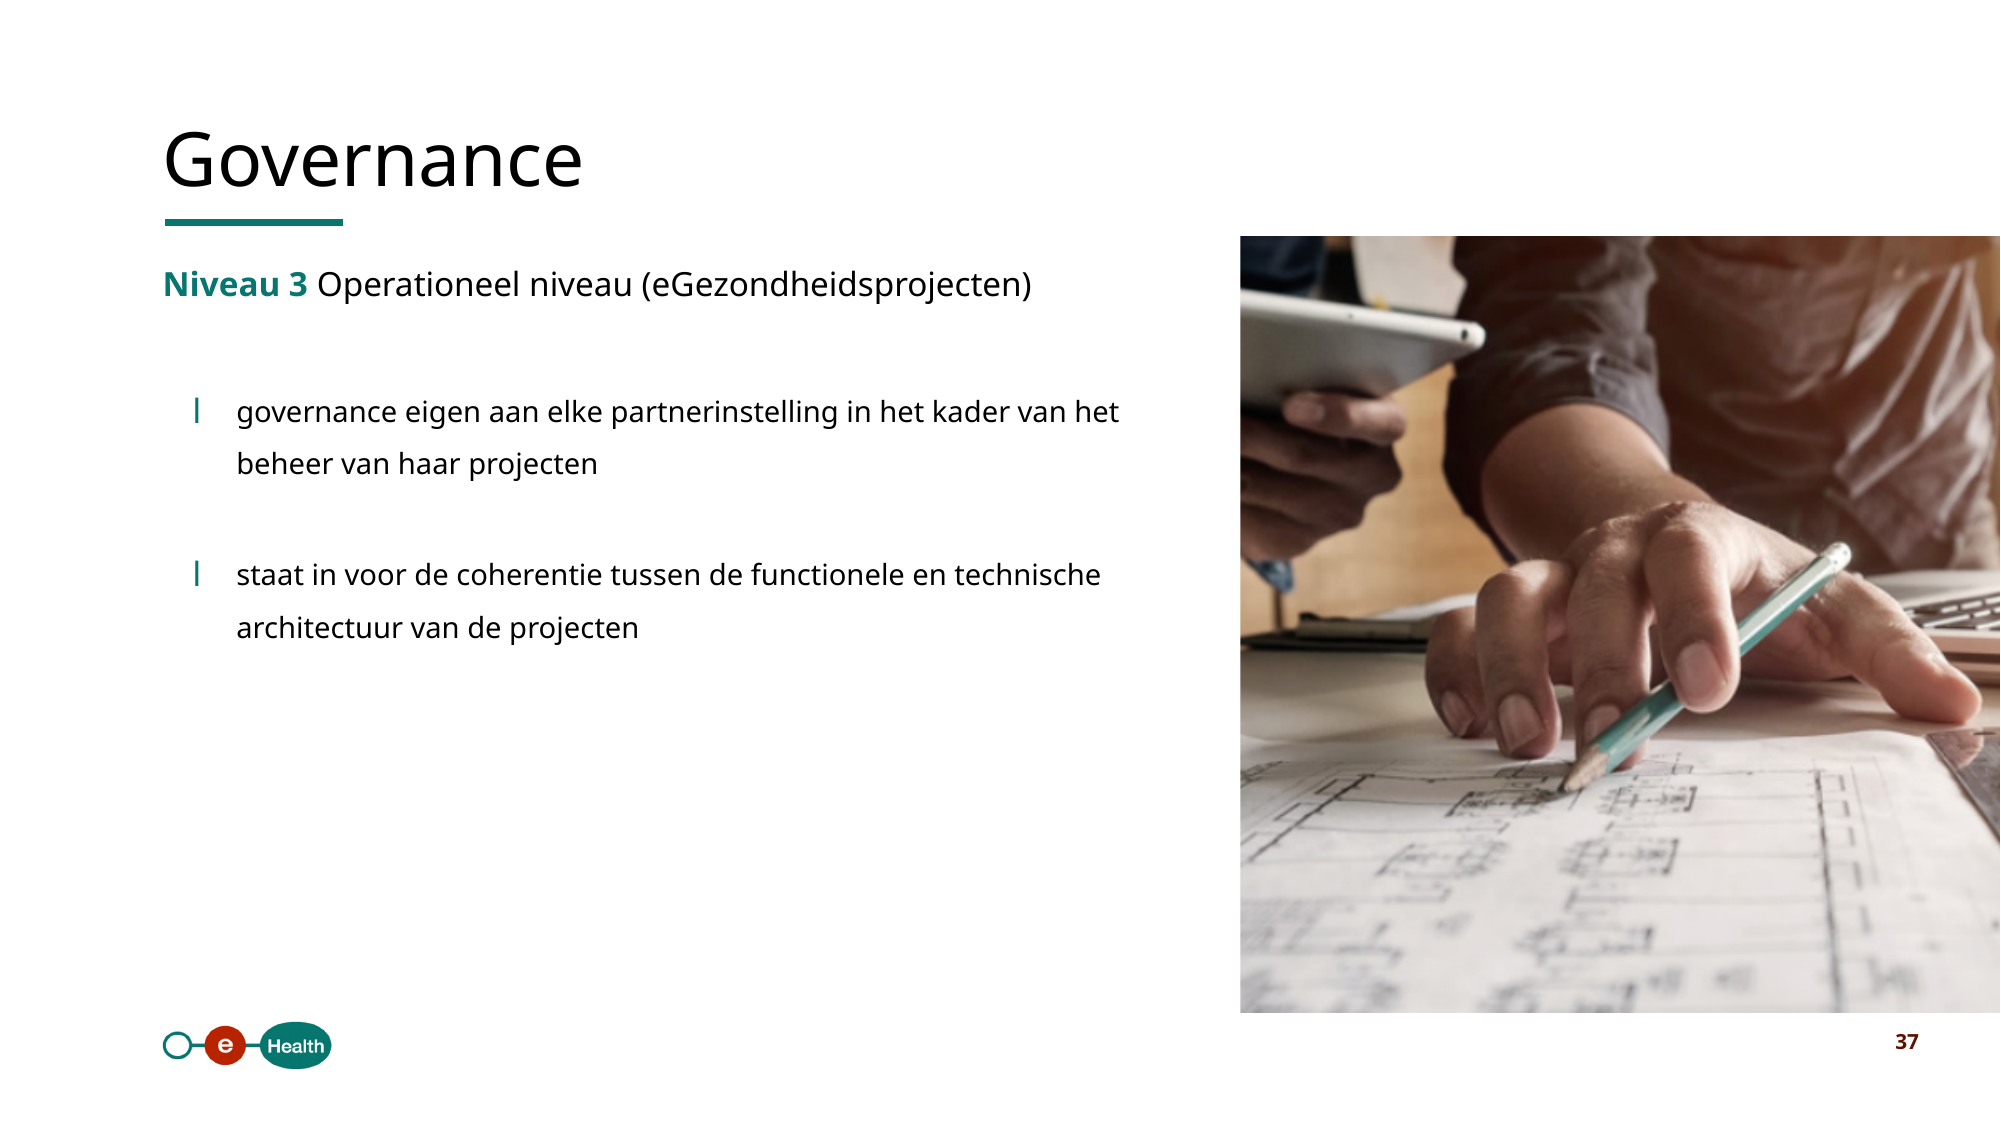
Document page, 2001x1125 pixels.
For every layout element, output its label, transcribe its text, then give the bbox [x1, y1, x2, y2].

picture [137, 1012, 349, 1071]
slide_number 37 [1824, 1021, 1990, 1073]
list Niveau 3 Operationeel niveau (eGezondheidsprojecten) governance eigen aan elke partnerinstelling in het kader van het beheer van haar projecten staat in voor de coherentie tussen de functionele en technische architectuur van de projecten [147, 236, 1235, 1013]
picture [1240, 235, 2000, 1013]
list Governance [147, 19, 1235, 210]
